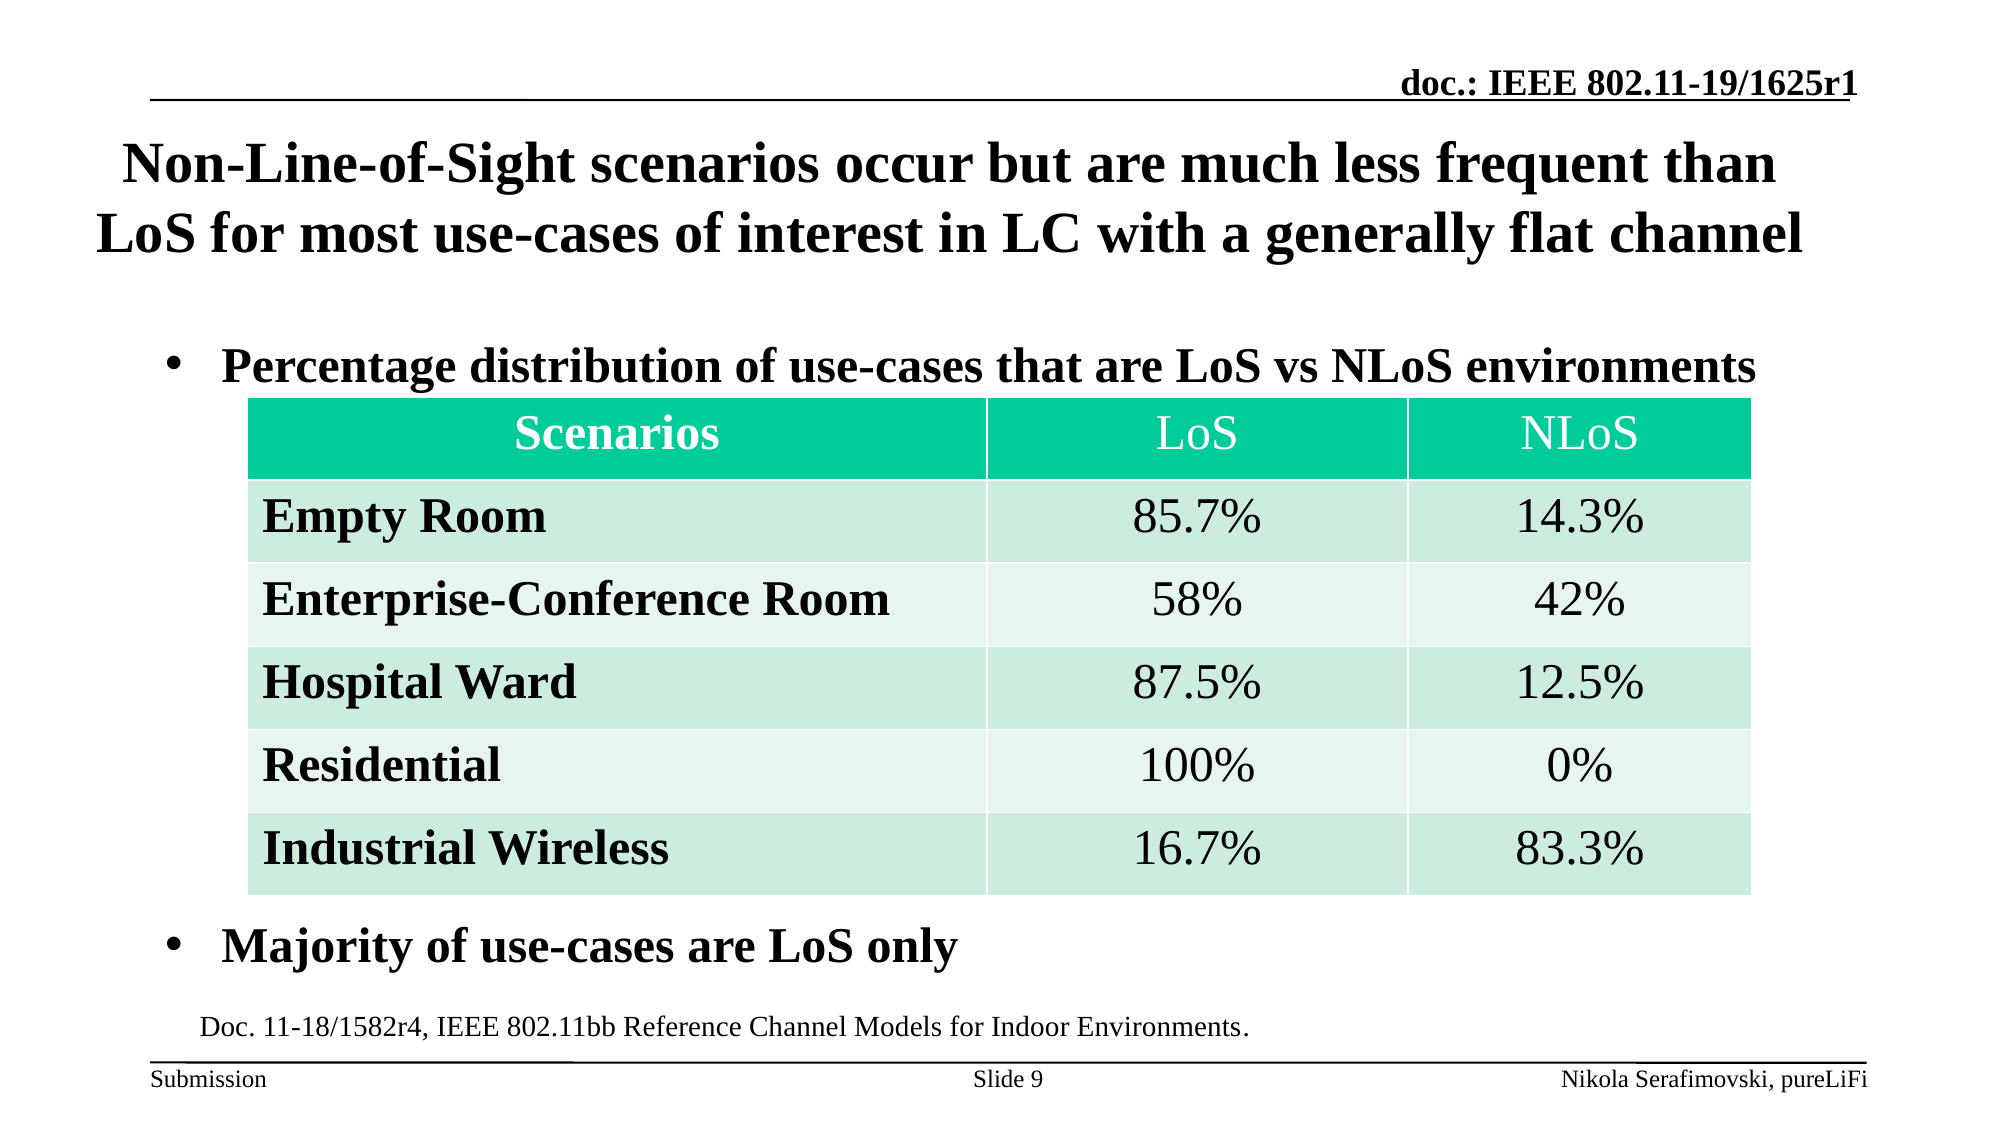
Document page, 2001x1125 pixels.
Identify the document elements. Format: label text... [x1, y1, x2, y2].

text_box Doc. 11-18/1582r4, IEEE 802.11bb Reference Channel Models for Indoor Environments. [184, 999, 1379, 1050]
table_cell 42% [1409, 564, 1751, 646]
table_cell Hospital Ward [248, 647, 986, 729]
table_cell 12.5% [1409, 647, 1751, 729]
table_cell 100% [988, 730, 1407, 812]
table_header Scenarios [248, 398, 986, 479]
table_cell 83.3% [1409, 813, 1751, 895]
table_cell 87.5% [988, 647, 1407, 729]
footer Nikola Serafimovski, pureLiFi [1171, 1061, 1869, 1093]
table_cell Industrial Wireless [248, 813, 986, 895]
table_cell 85.7% [988, 481, 1407, 562]
list Percentage distribution of use-cases that are LoS vs NLoS environments Majority of use-cases are LoS only [149, 324, 1850, 1000]
table_cell Empty Room [248, 481, 986, 562]
table_cell Enterprise-Conference Room [248, 564, 986, 646]
table_header LoS [988, 398, 1407, 479]
slide_number Slide 9 [950, 1061, 1067, 1123]
table_cell 58% [988, 564, 1407, 646]
table_cell 0% [1409, 730, 1751, 812]
table_cell 16.7% [988, 813, 1407, 895]
table_cell 14.3% [1409, 481, 1751, 562]
table_header NLoS [1409, 398, 1751, 479]
title Non-Line-of-Sight scenarios occur but are much less frequent than LoS for most use-cases of interest in LC with a generally flat channel [76, 106, 1825, 282]
table_cell Residential [248, 730, 986, 812]
